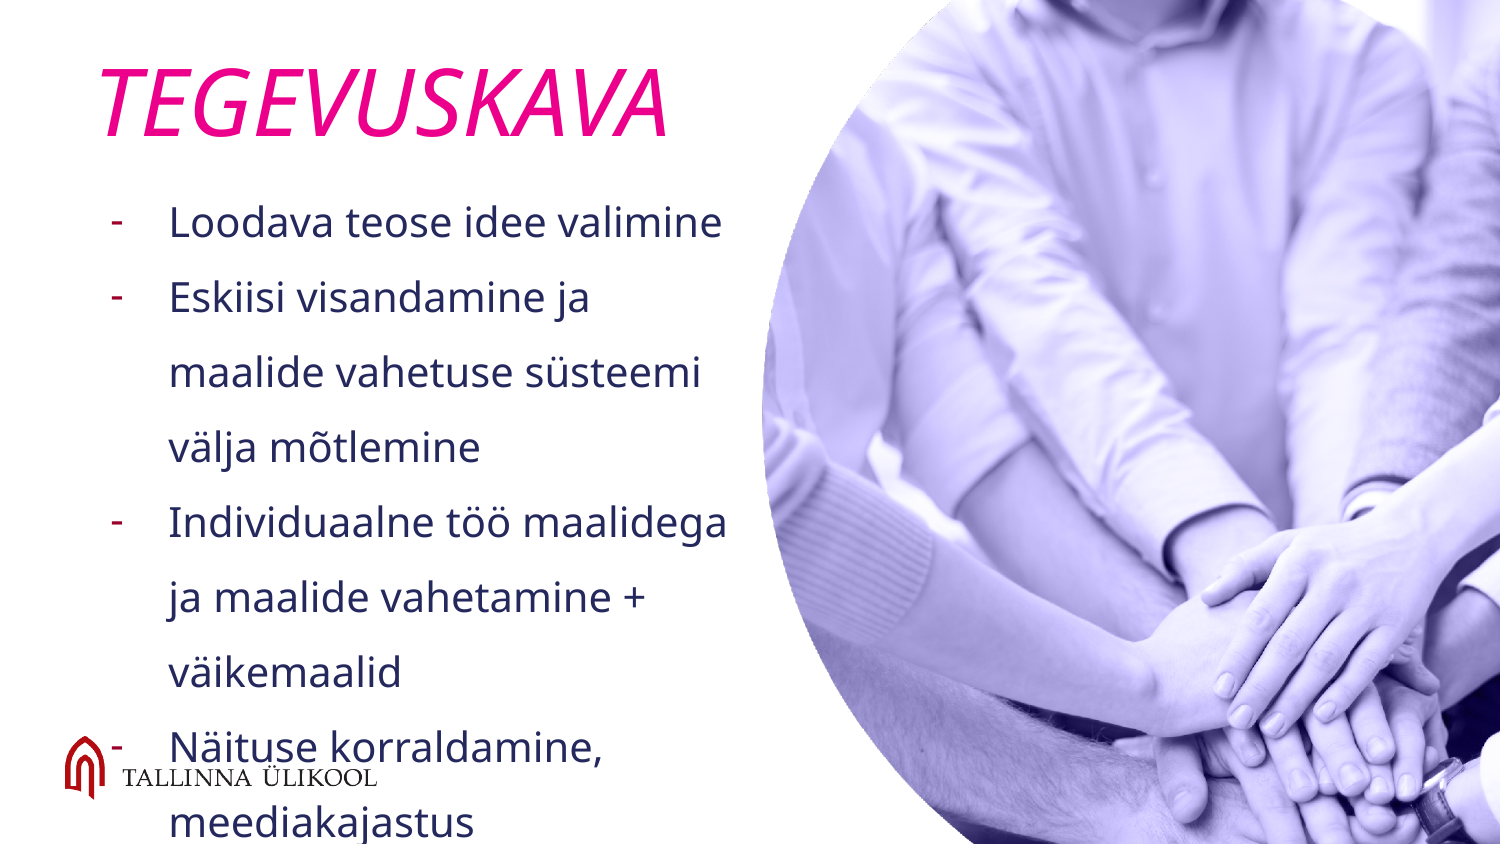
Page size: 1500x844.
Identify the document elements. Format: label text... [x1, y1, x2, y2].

picture [65, 735, 377, 800]
title TEGEVUSKAVA [78, 6, 695, 163]
picture [700, 0, 1500, 844]
list Loodava teose idee valimine Eskiisi visandamine ja maalide vahetuse süsteemi välja mõtlemine Individuaalne töö maalidega ja maalide vahetamine + väikemaalid Näituse korraldamine, meediakajastus Kirjaliku töö valmimine ja esitlemine [78, 163, 695, 377]
